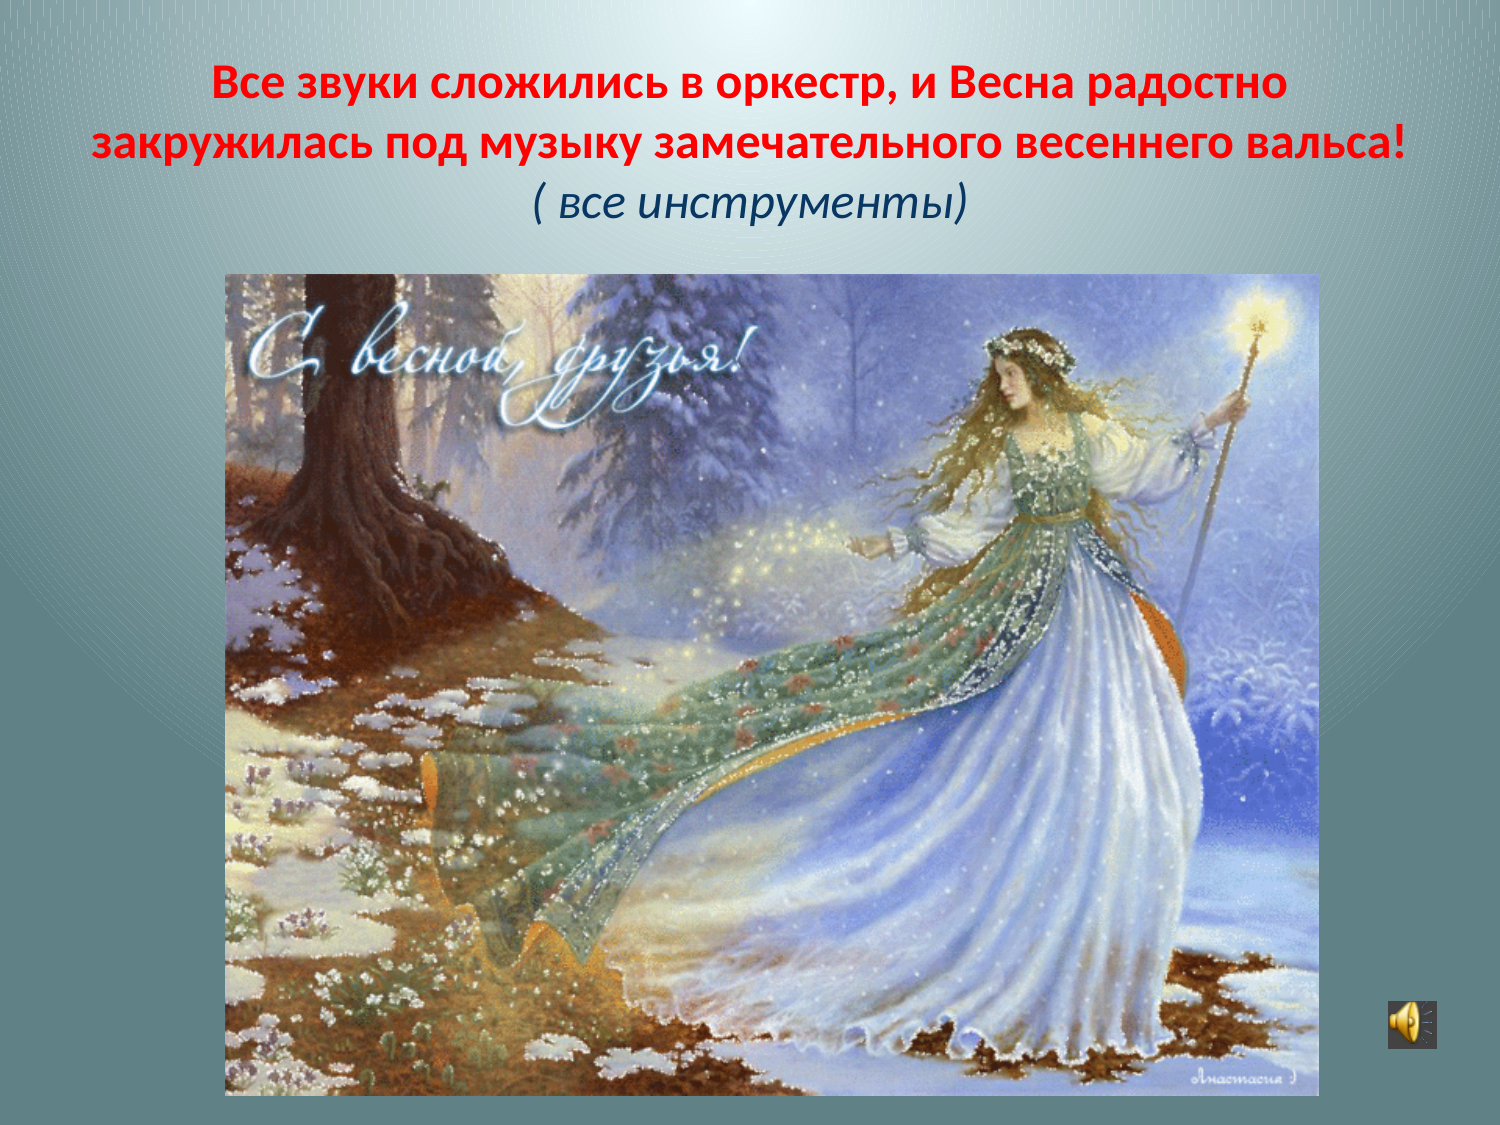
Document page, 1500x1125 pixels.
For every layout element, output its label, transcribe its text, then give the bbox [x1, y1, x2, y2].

picture [1387, 999, 1438, 1050]
title Все звуки сложились в оркестр, и Весна радостно закружилась под музыку замечательного весеннего вальса! ( все инструменты) [75, 45, 1425, 233]
picture [224, 274, 1319, 1096]
